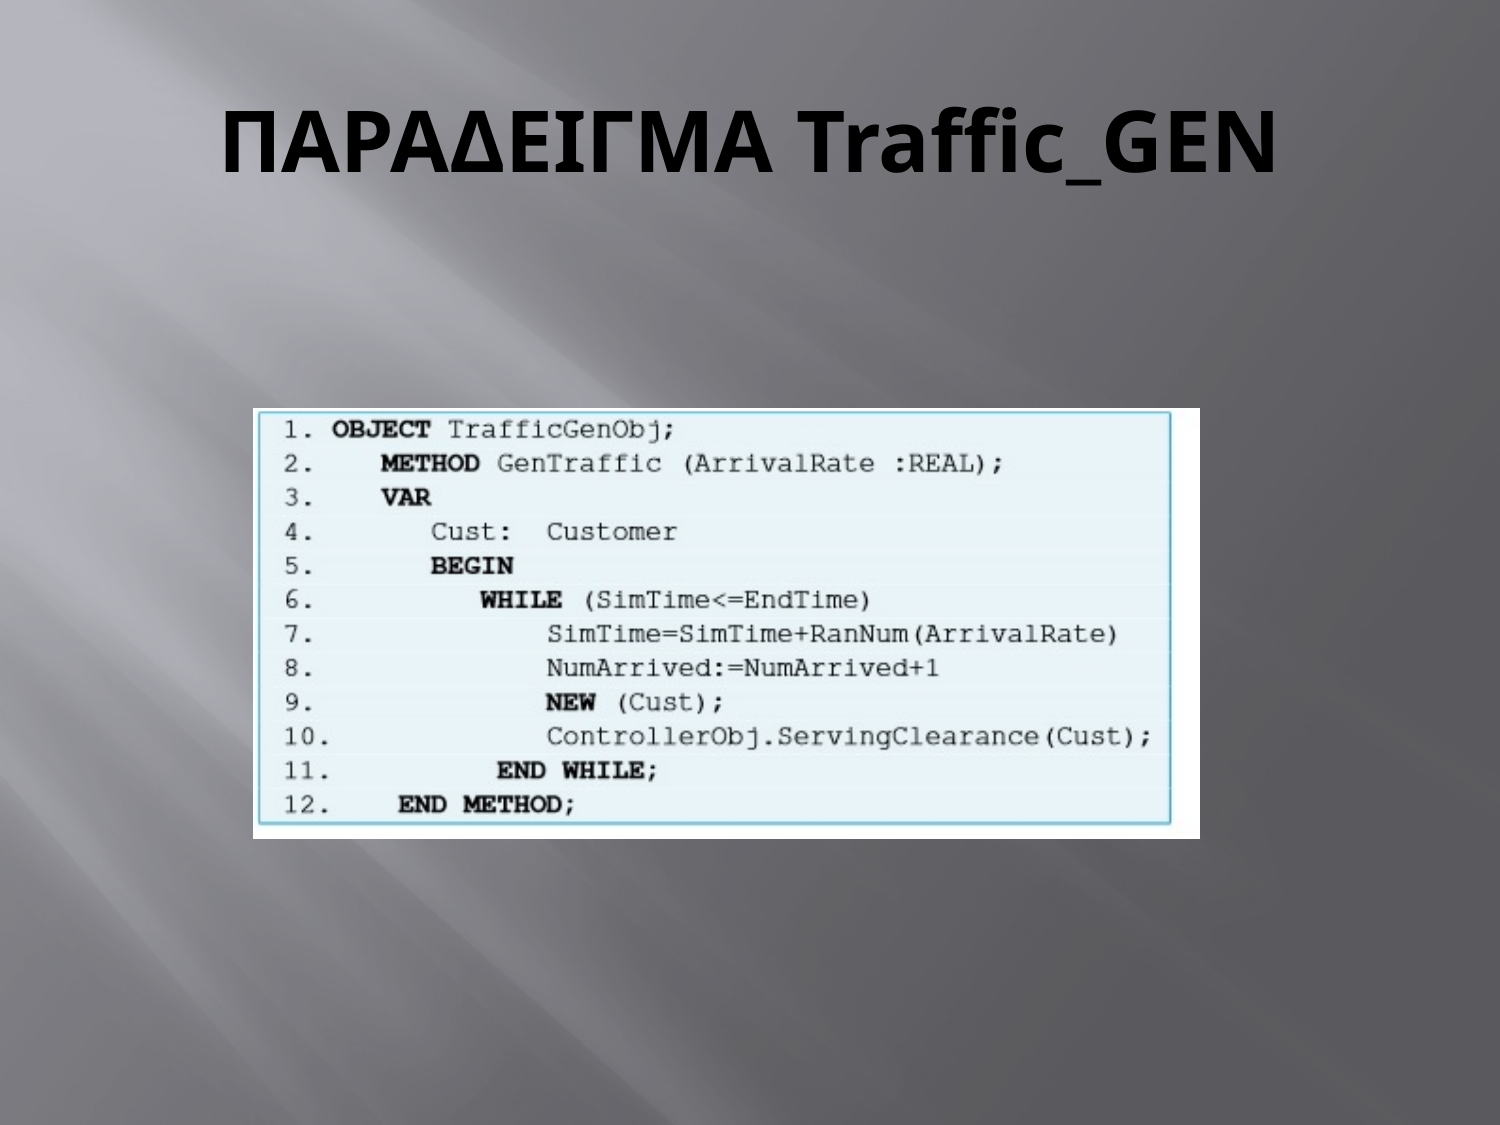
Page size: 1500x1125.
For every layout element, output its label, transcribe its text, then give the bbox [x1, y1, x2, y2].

title ΠΑΡΑΔΕΙΓΜΑ Traffic_GEN [75, 45, 1425, 233]
picture [253, 408, 1200, 839]
